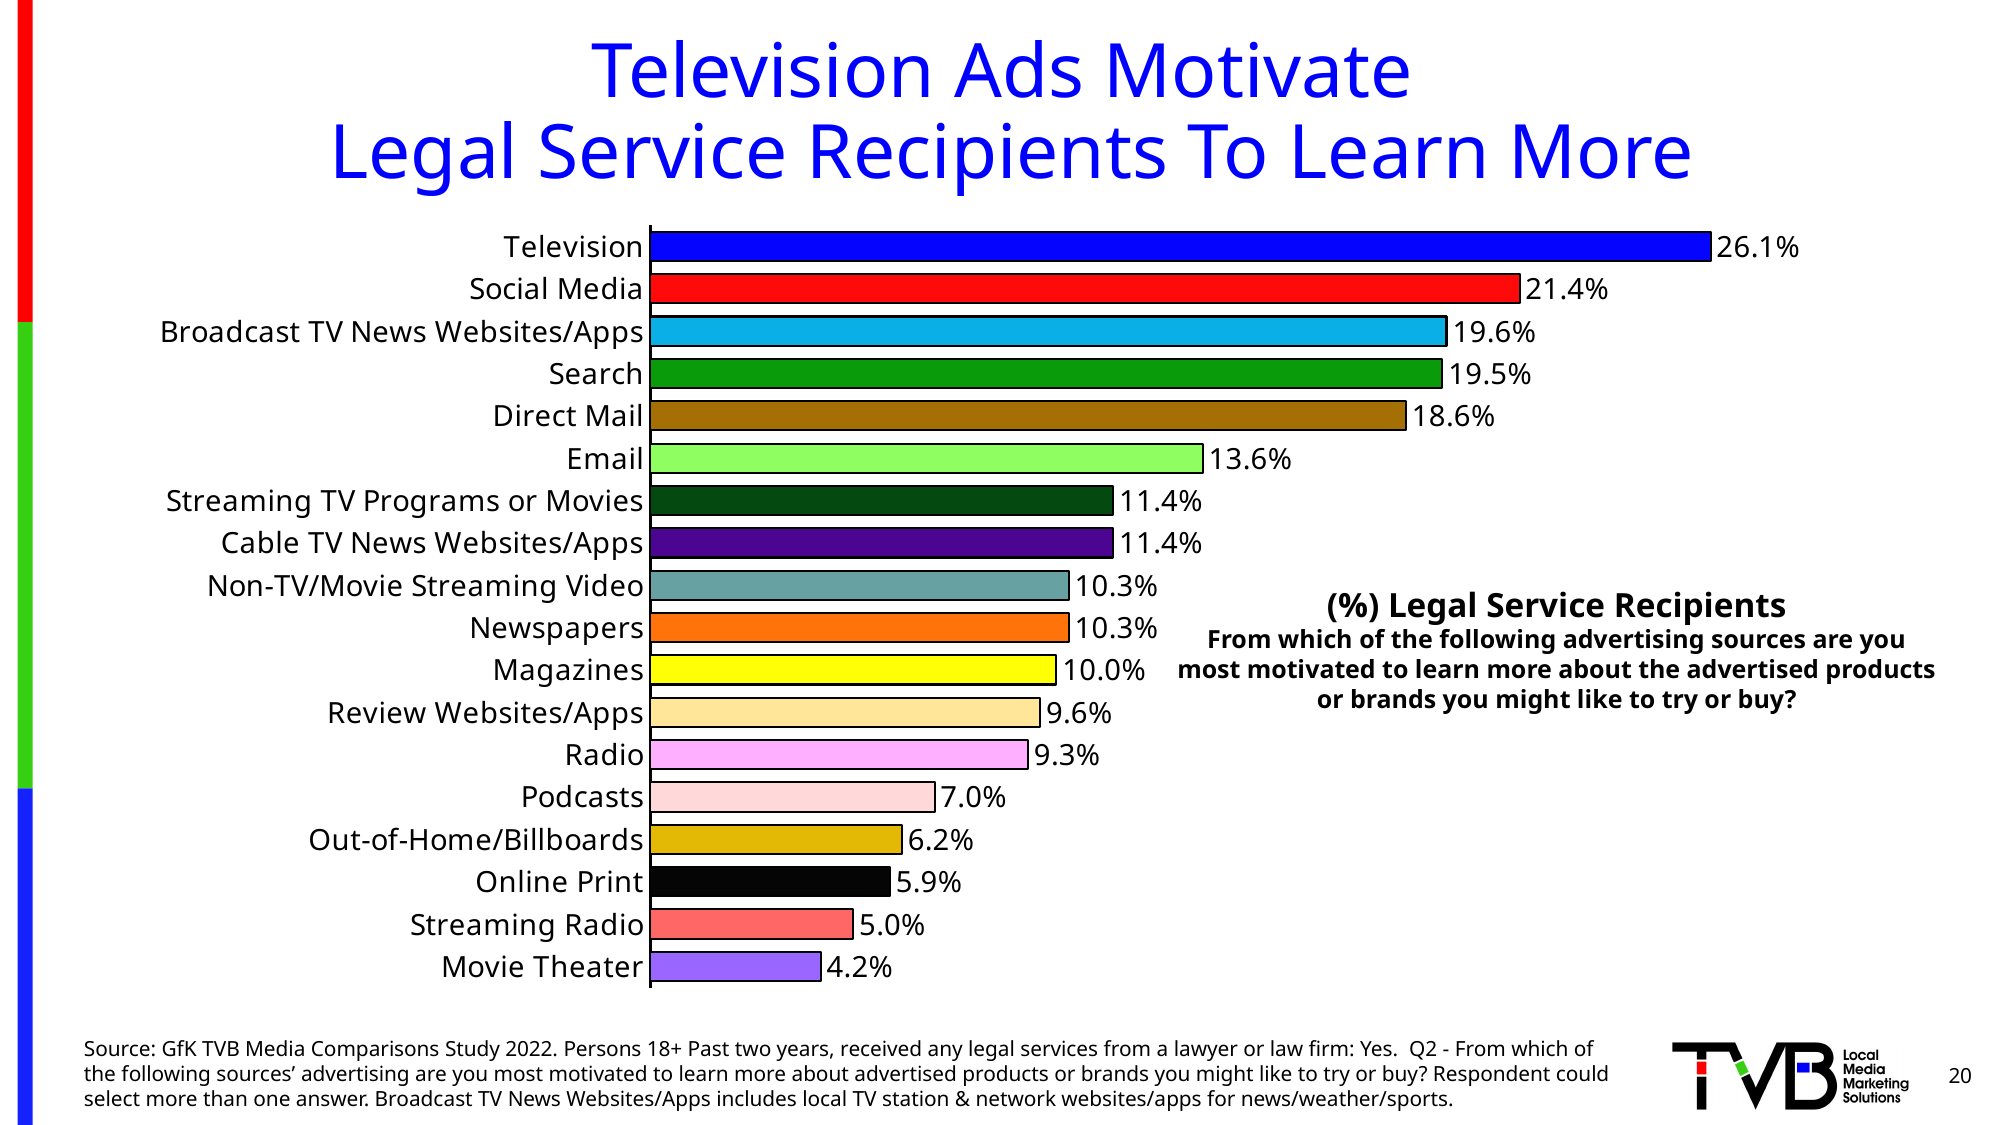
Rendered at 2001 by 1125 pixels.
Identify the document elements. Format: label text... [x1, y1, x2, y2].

title Television Ads Motivate Legal Service Recipients To Learn More [18, 24, 2000, 204]
chart [68, 203, 1901, 1010]
text_box (%) Legal Service Recipients From which of the following advertising sources are you most motivated to learn more about the advertised products or brands you might like to try or buy? [1908, 576, 1952, 721]
list Source: GfK TVB Media Comparisons Study 2022. Persons 18+ Past two years, received any legal services from a lawyer or law firm: Yes. Q2 - From which of the following sources’ advertising are you most motivated to learn more about advertised products or brands you might like to try or buy? Respondent could select more than one answer. Broadcast TV News Websites/Apps includes local TV station & network websites/apps for news/weather/sports. [68, 1027, 1625, 1119]
slide_number 20 [1824, 1046, 1988, 1107]
picture [1672, 1042, 1909, 1110]
